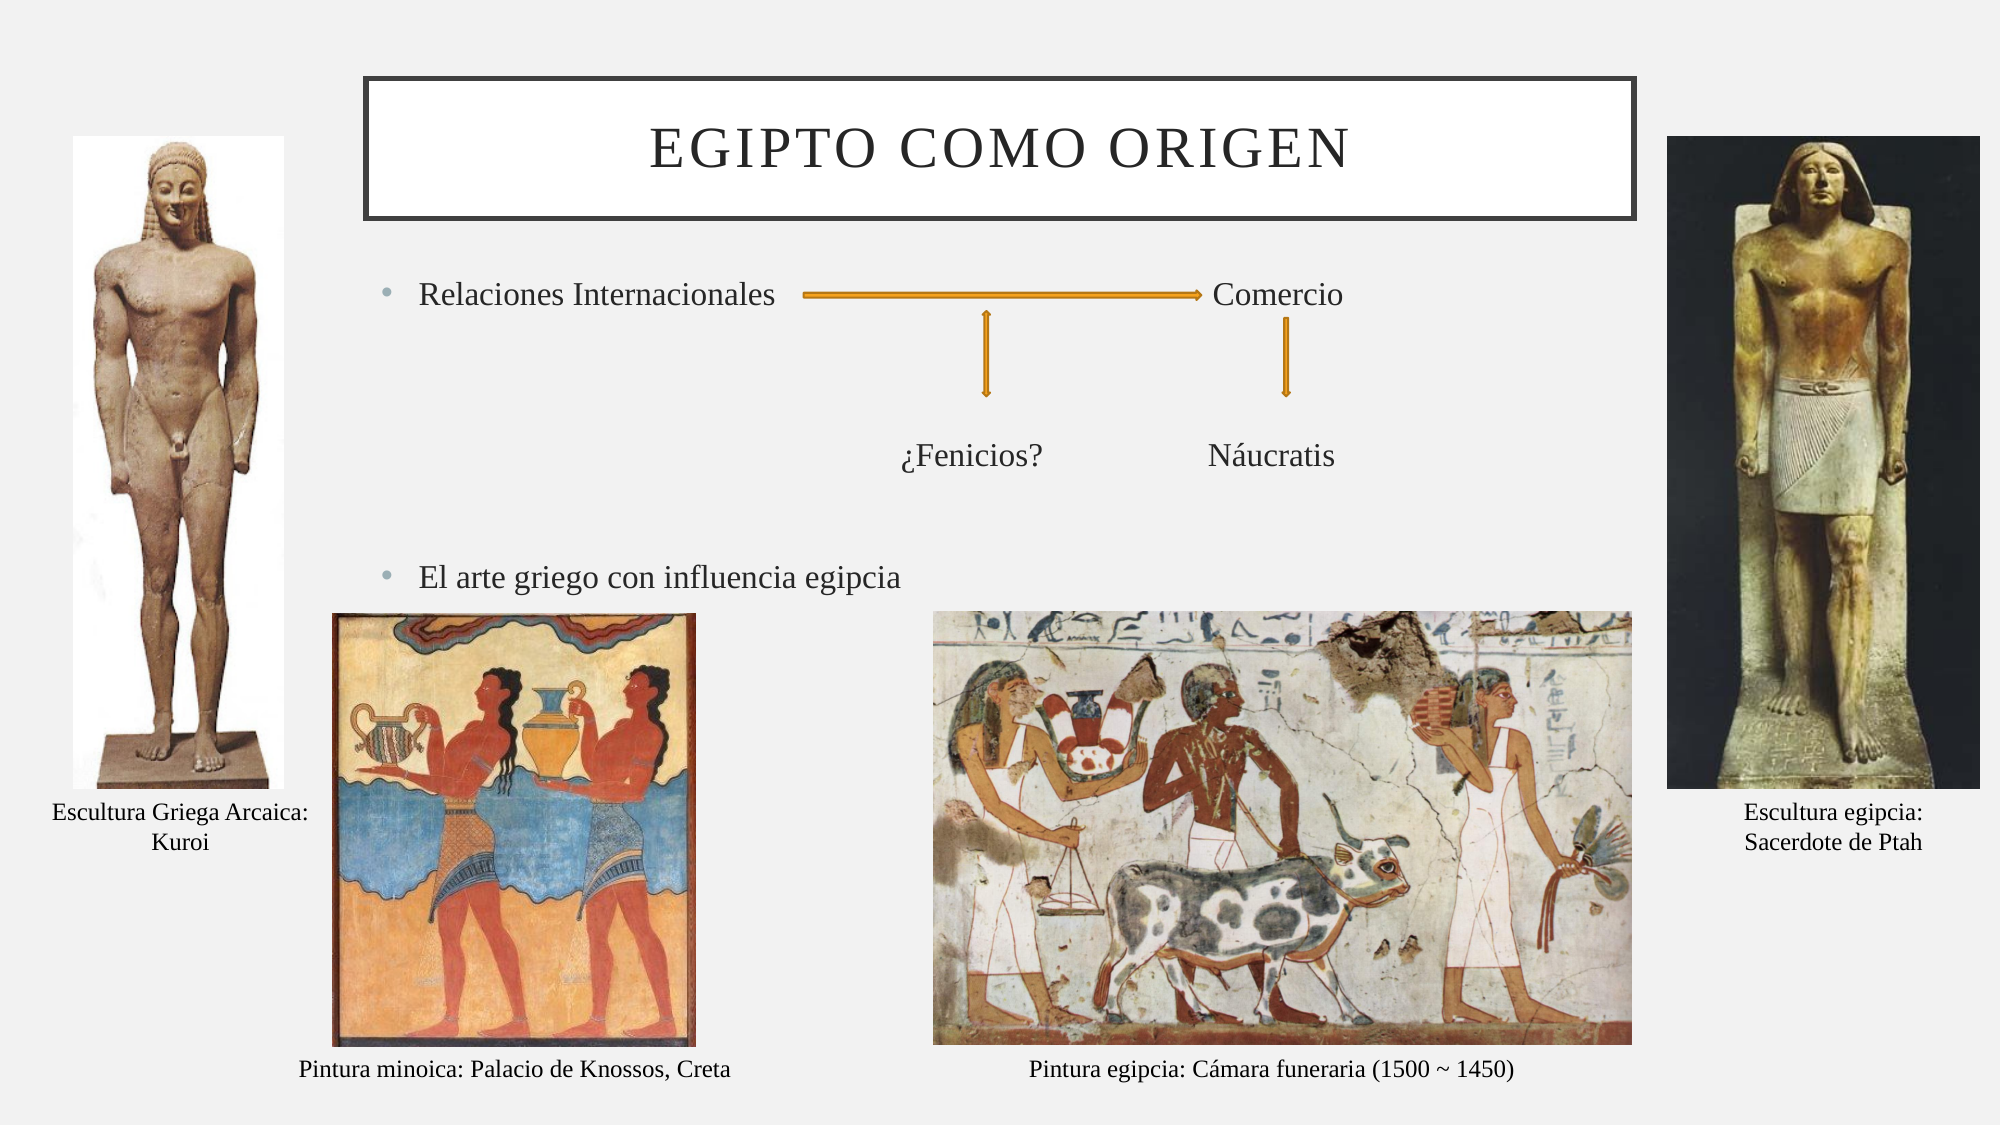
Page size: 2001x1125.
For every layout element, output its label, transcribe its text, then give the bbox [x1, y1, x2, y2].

text_box [802, 289, 1203, 301]
text_box [981, 310, 992, 398]
picture [332, 613, 696, 1047]
text_box Escultura egipcia: Sacerdote de Ptah [1667, 788, 2000, 863]
title Egipto como Origen [363, 76, 1637, 221]
picture [933, 611, 1632, 1046]
text_box Pintura egipcia: Cámara funeraria (1500 ~ 1450) [1014, 1046, 1551, 1090]
picture [1667, 136, 1980, 789]
text_box Escultura Griega Arcaica: Kuroi [33, 788, 327, 863]
list Relaciones Internacionales Comercio ¿Fenicios? Náucratis El arte griego con influencia egipcia [366, 264, 1634, 1047]
text_box Pintura minoica: Palacio de Knossos, Creta [283, 1045, 756, 1090]
picture [73, 136, 284, 789]
text_box [1281, 316, 1291, 398]
